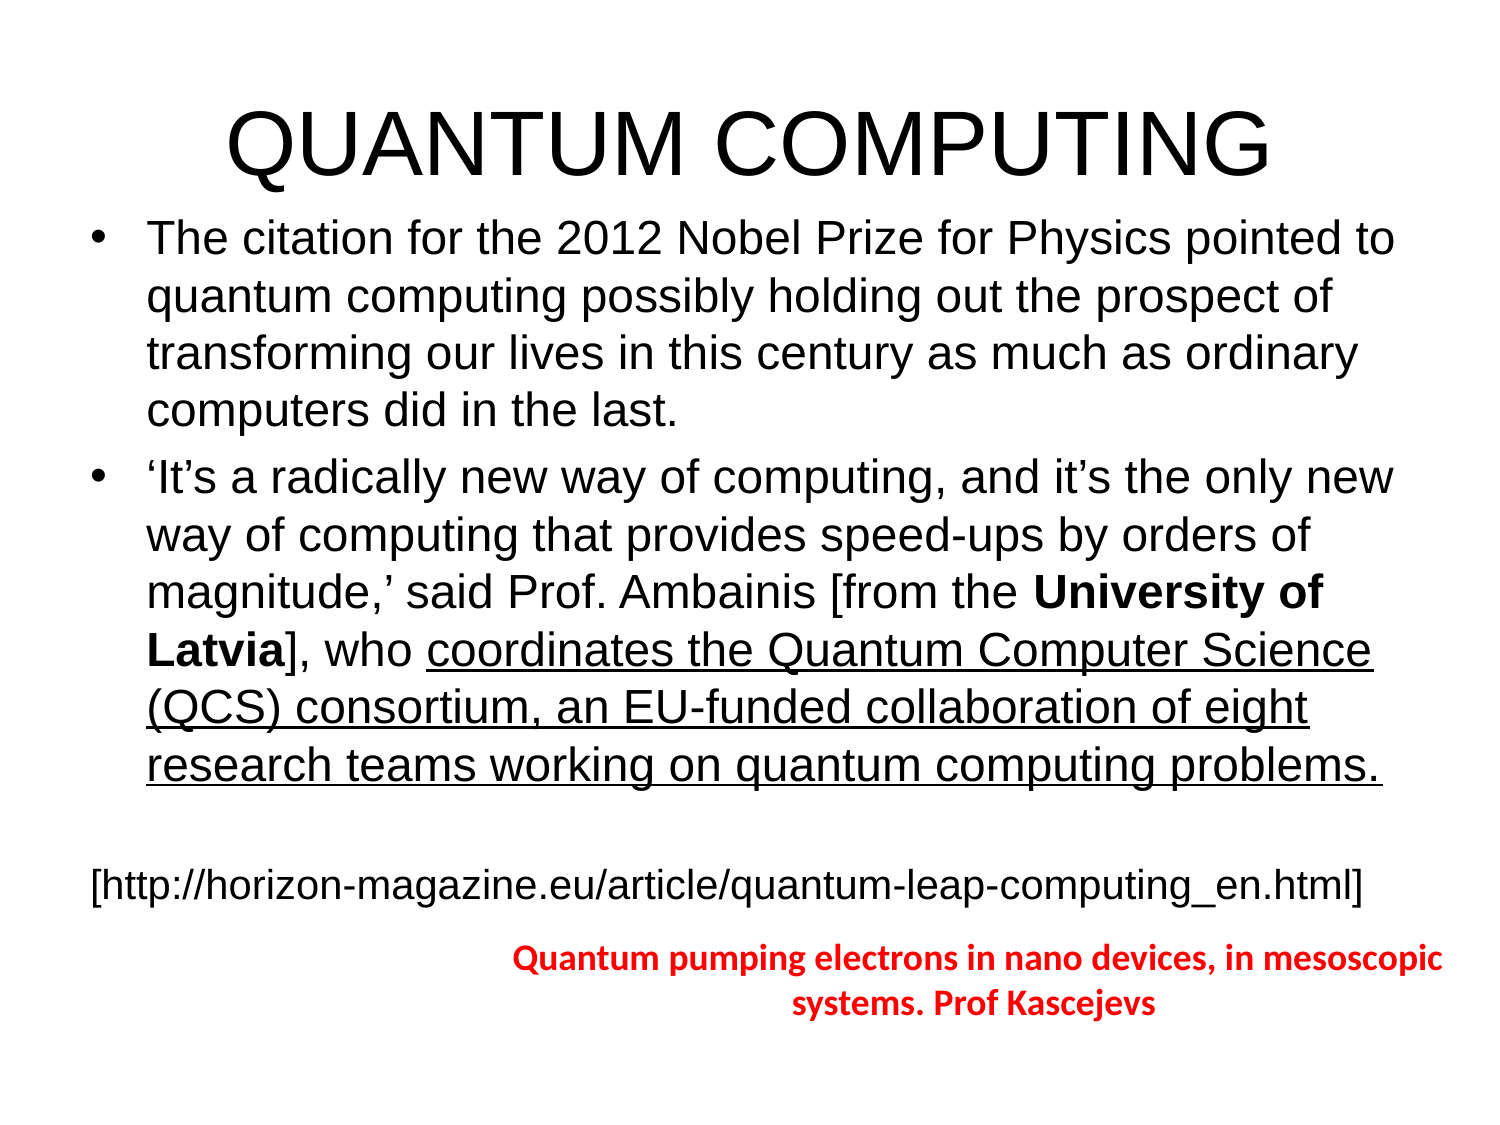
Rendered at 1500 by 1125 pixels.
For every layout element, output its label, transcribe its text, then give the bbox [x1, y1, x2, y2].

text_box Quantum pumping electrons in nano devices, in mesoscopic systems. Prof Kascejevs [492, 925, 1465, 1031]
list The citation for the 2012 Nobel Prize for Physics pointed to quantum computing possibly holding out the prospect of transforming our lives in this century as much as ordinary computers did in the last. ‘It’s a radically new way of computing, and it’s the only new way of computing that provides speed-ups by orders of magnitude,’ said Prof. Ambainis [from the University of Latvia], who coordinates the Quantum Computer Science (QCS) consortium, an EU-funded collaboration of eight research teams working on quantum computing problems. [http://horizon-magazine.eu/article/quantum-leap-computing_en.html] [75, 199, 1425, 942]
title QUANTUM COMPUTING [75, 45, 1425, 199]
